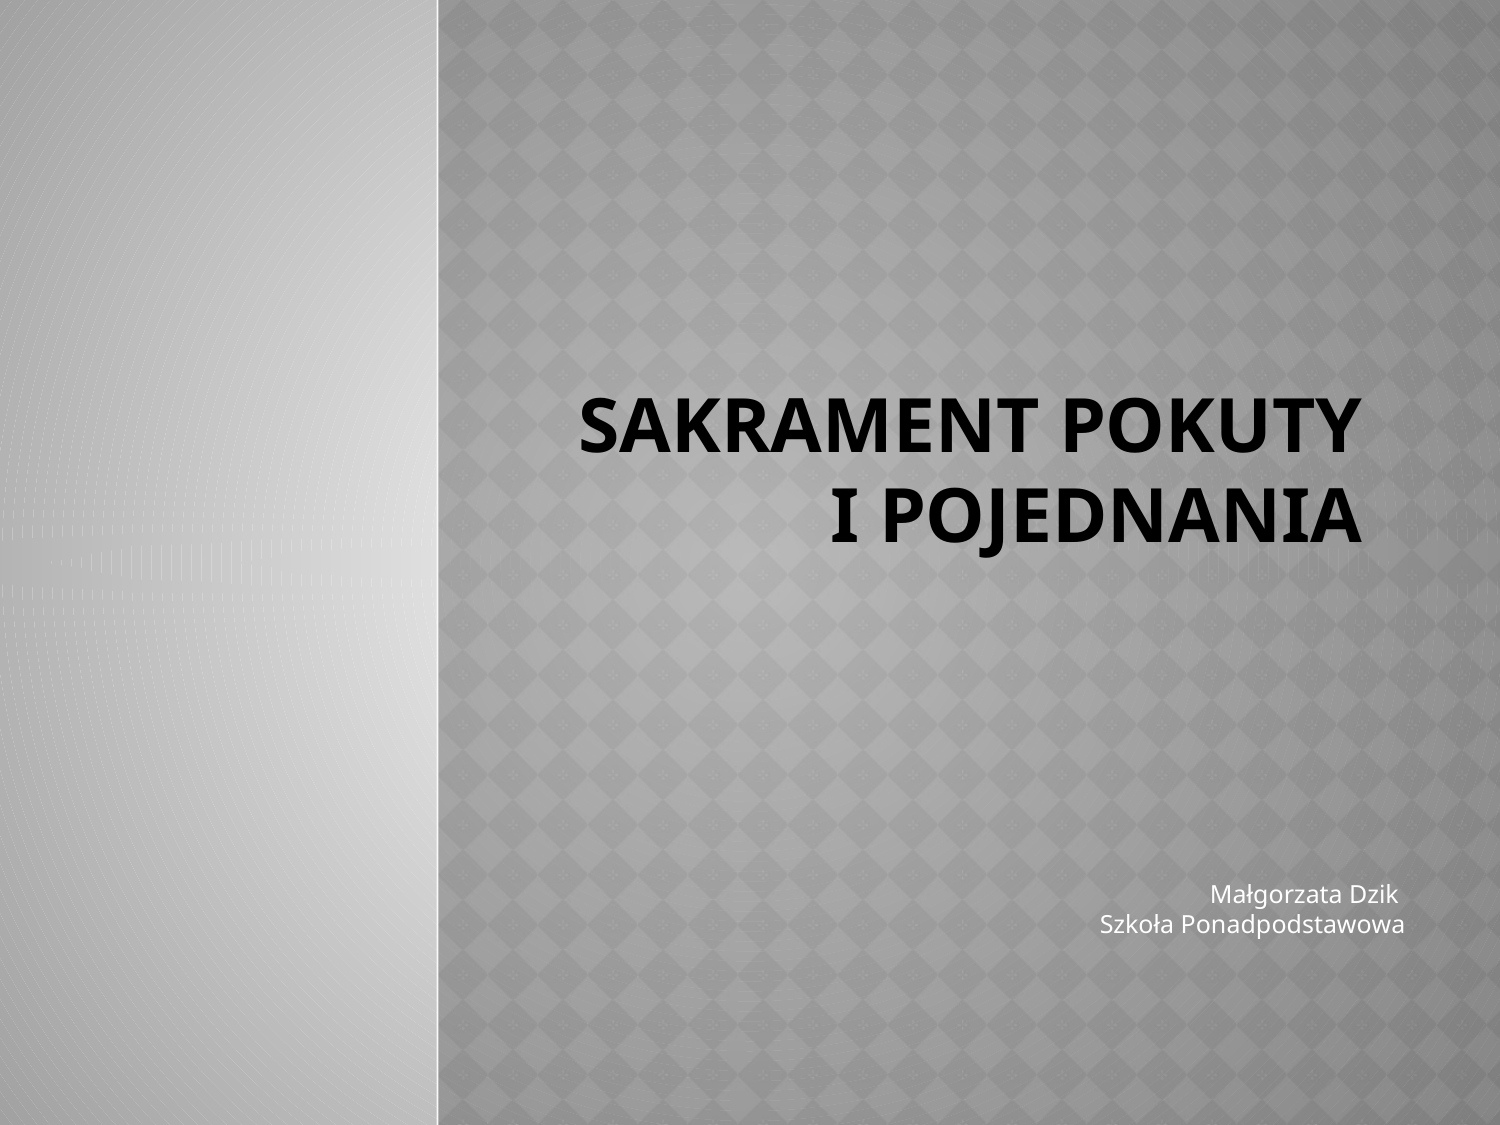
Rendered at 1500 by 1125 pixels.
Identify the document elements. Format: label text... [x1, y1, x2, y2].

subtitle Małgorzata Dzik Szkoła Ponadpodstawowa [574, 878, 1414, 973]
title Sakrament pokuty i pojednania [552, 87, 1390, 558]
